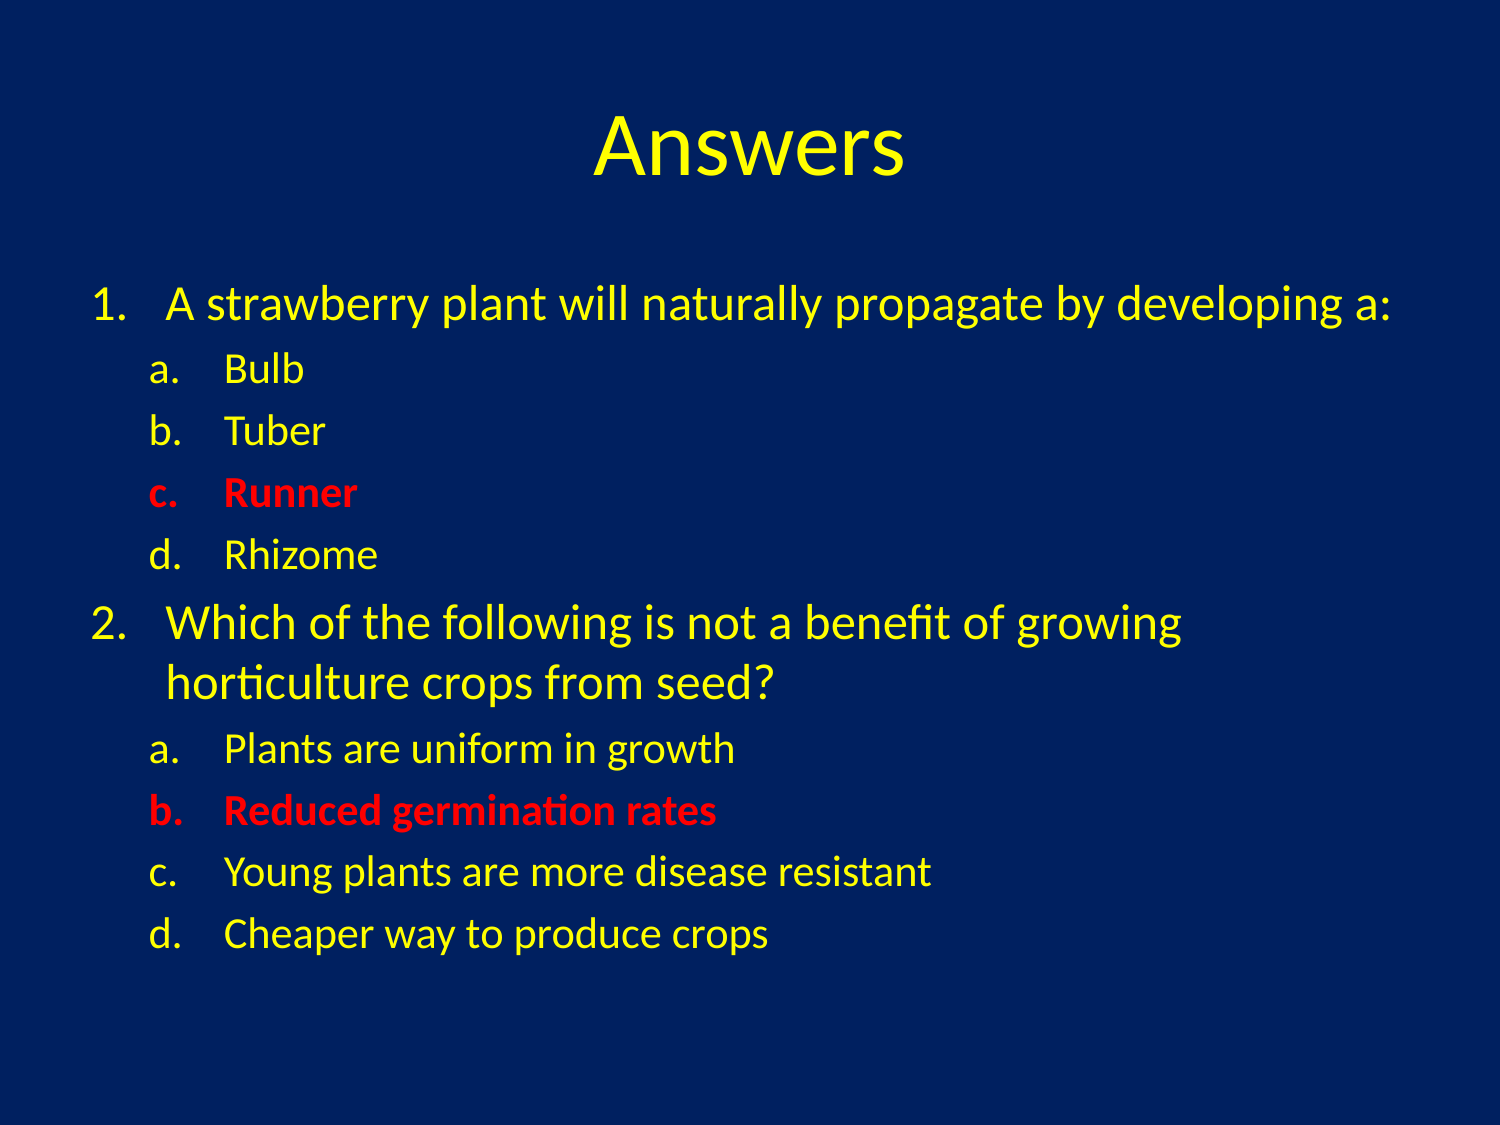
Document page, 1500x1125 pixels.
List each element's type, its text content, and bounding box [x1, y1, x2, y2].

list A strawberry plant will naturally propagate by developing a: Bulb Tuber Runner Rhizome Which of the following is not a benefit of growing horticulture crops from seed? Plants are uniform in growth Reduced germination rates Young plants are more disease resistant Cheaper way to produce crops [75, 262, 1425, 1005]
title Answers [75, 45, 1425, 233]
